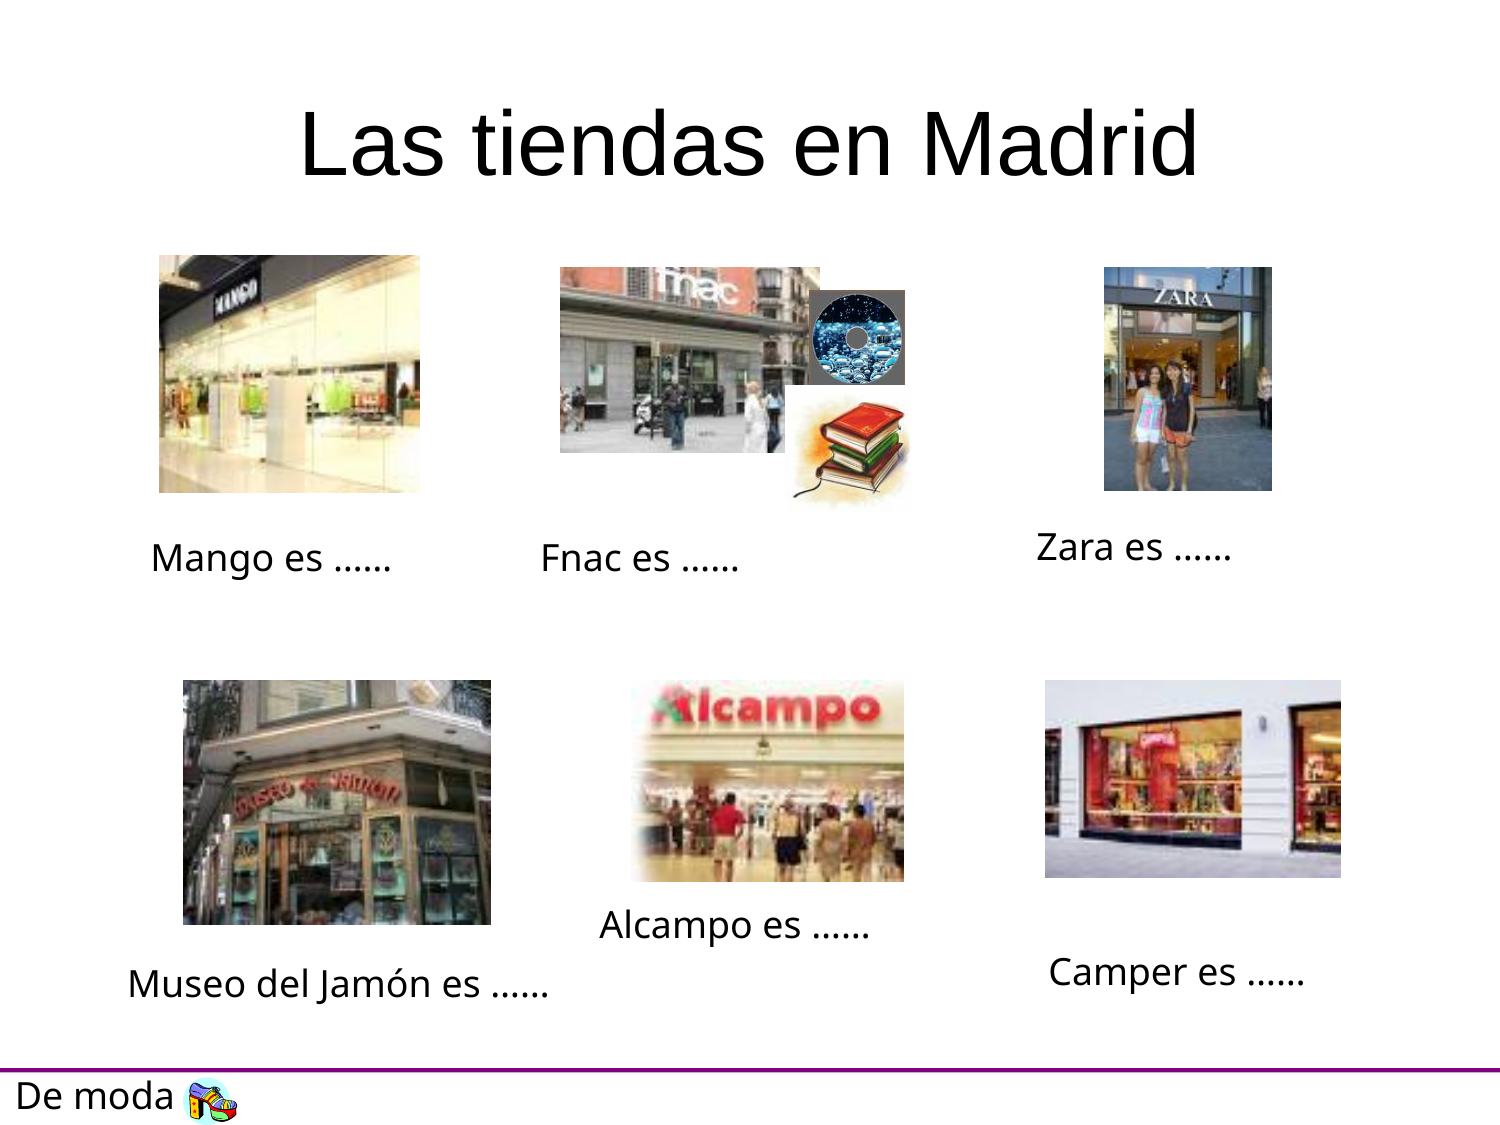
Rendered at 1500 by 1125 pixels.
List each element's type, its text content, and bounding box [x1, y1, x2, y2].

text_box Zara es …… [1021, 515, 1412, 576]
picture [1045, 680, 1341, 878]
picture [631, 680, 904, 882]
text_box De moda [0, 1064, 373, 1125]
picture [159, 255, 420, 493]
picture [1104, 266, 1272, 491]
text_box Camper es …… [1033, 940, 1424, 1001]
picture [182, 680, 491, 926]
text_box Alcampo es …… [584, 893, 975, 953]
picture [560, 266, 912, 512]
text_box Fnac es …… [525, 527, 916, 587]
title Las tiendas en Madrid [75, 45, 1425, 233]
picture [182, 1077, 238, 1125]
text_box Museo del Jamón es …… [112, 952, 632, 1012]
text_box Mango es …… [135, 527, 525, 587]
